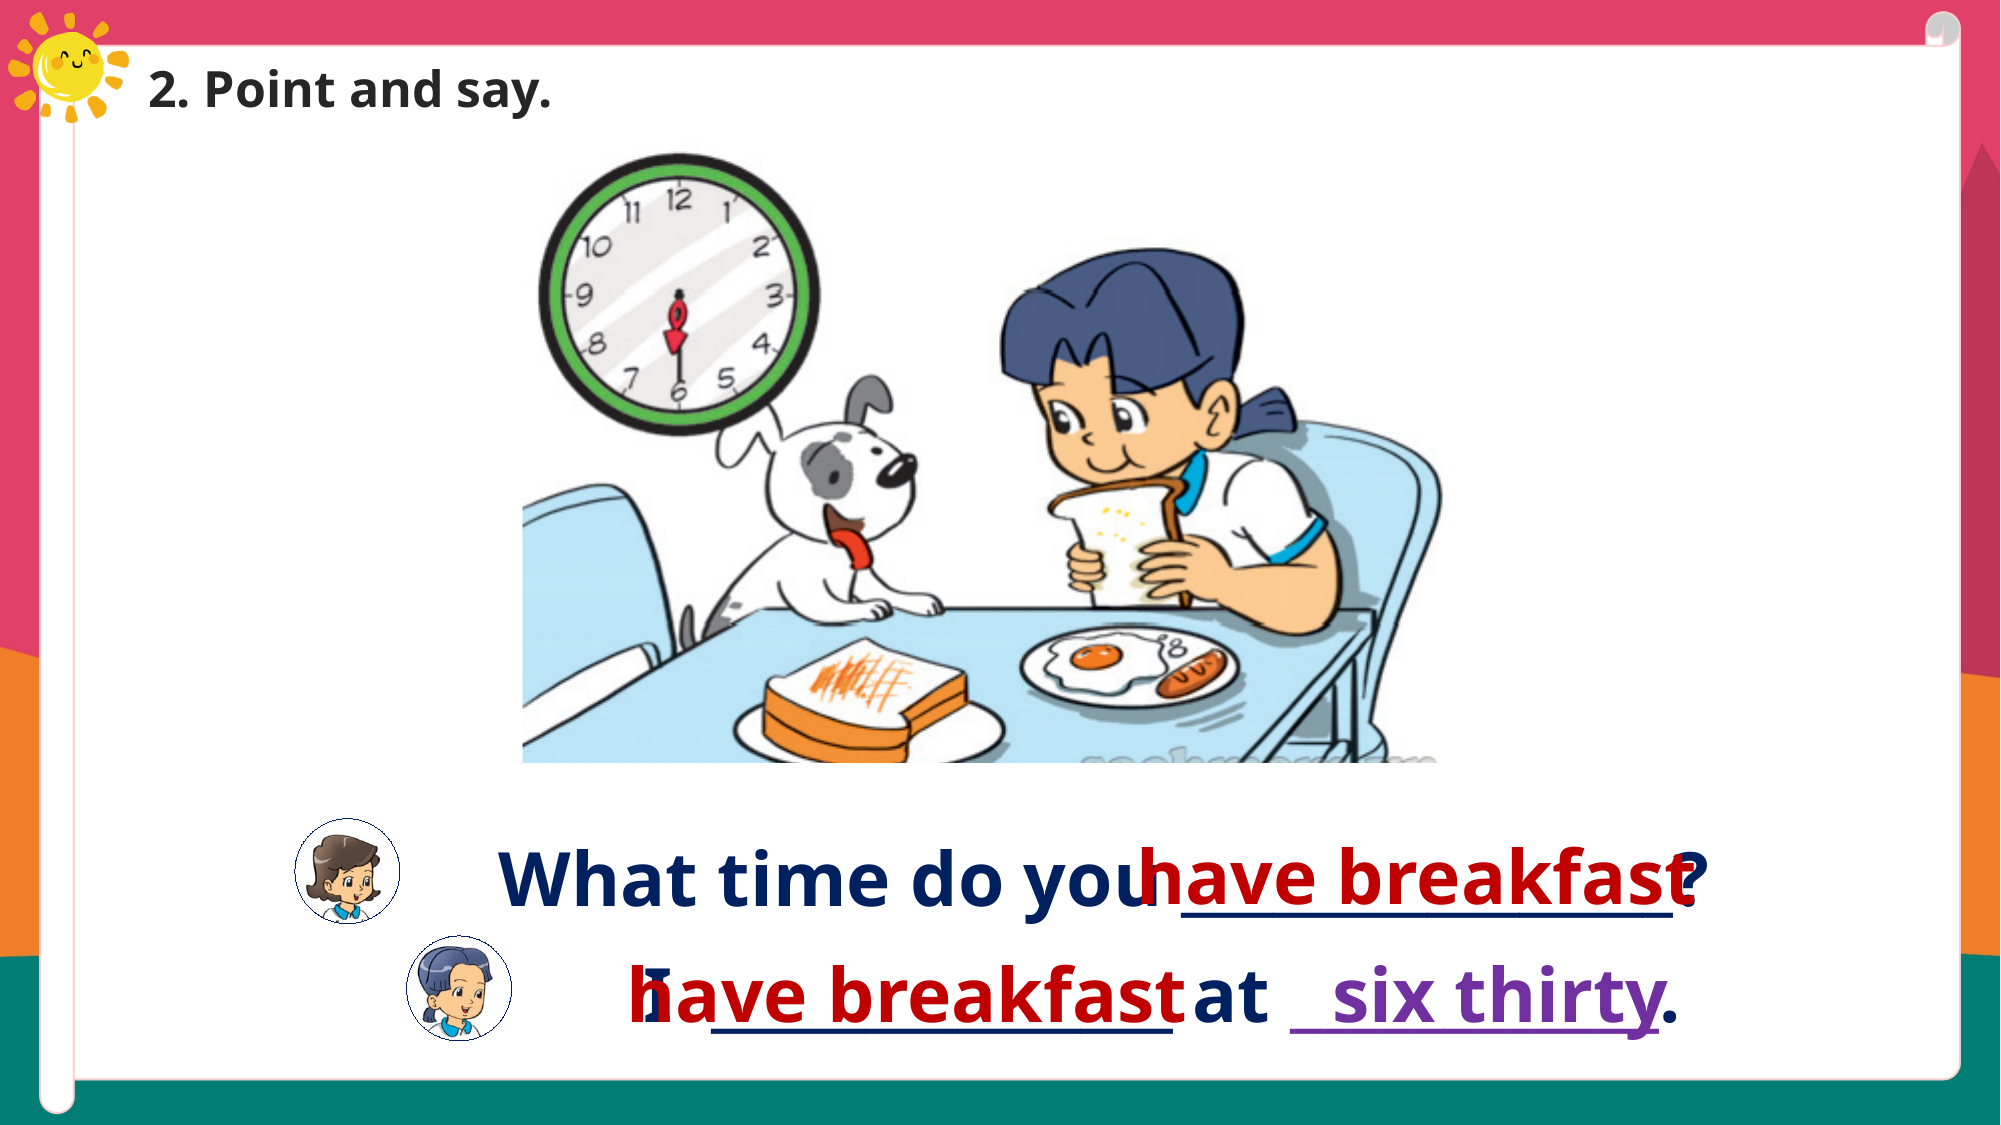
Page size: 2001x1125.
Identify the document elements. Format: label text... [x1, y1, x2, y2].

text_box have breakfast [555, 939, 1240, 1046]
text_box have breakfast [1086, 821, 1727, 928]
text_box What time do you ________________? [372, 817, 1839, 936]
text_box 2. Point and say. [133, 50, 1134, 125]
picture [0, 0, 2001, 1125]
text_box six thirty [1240, 939, 1765, 1046]
text_box I _______________ at ____________. [533, 933, 1792, 1052]
